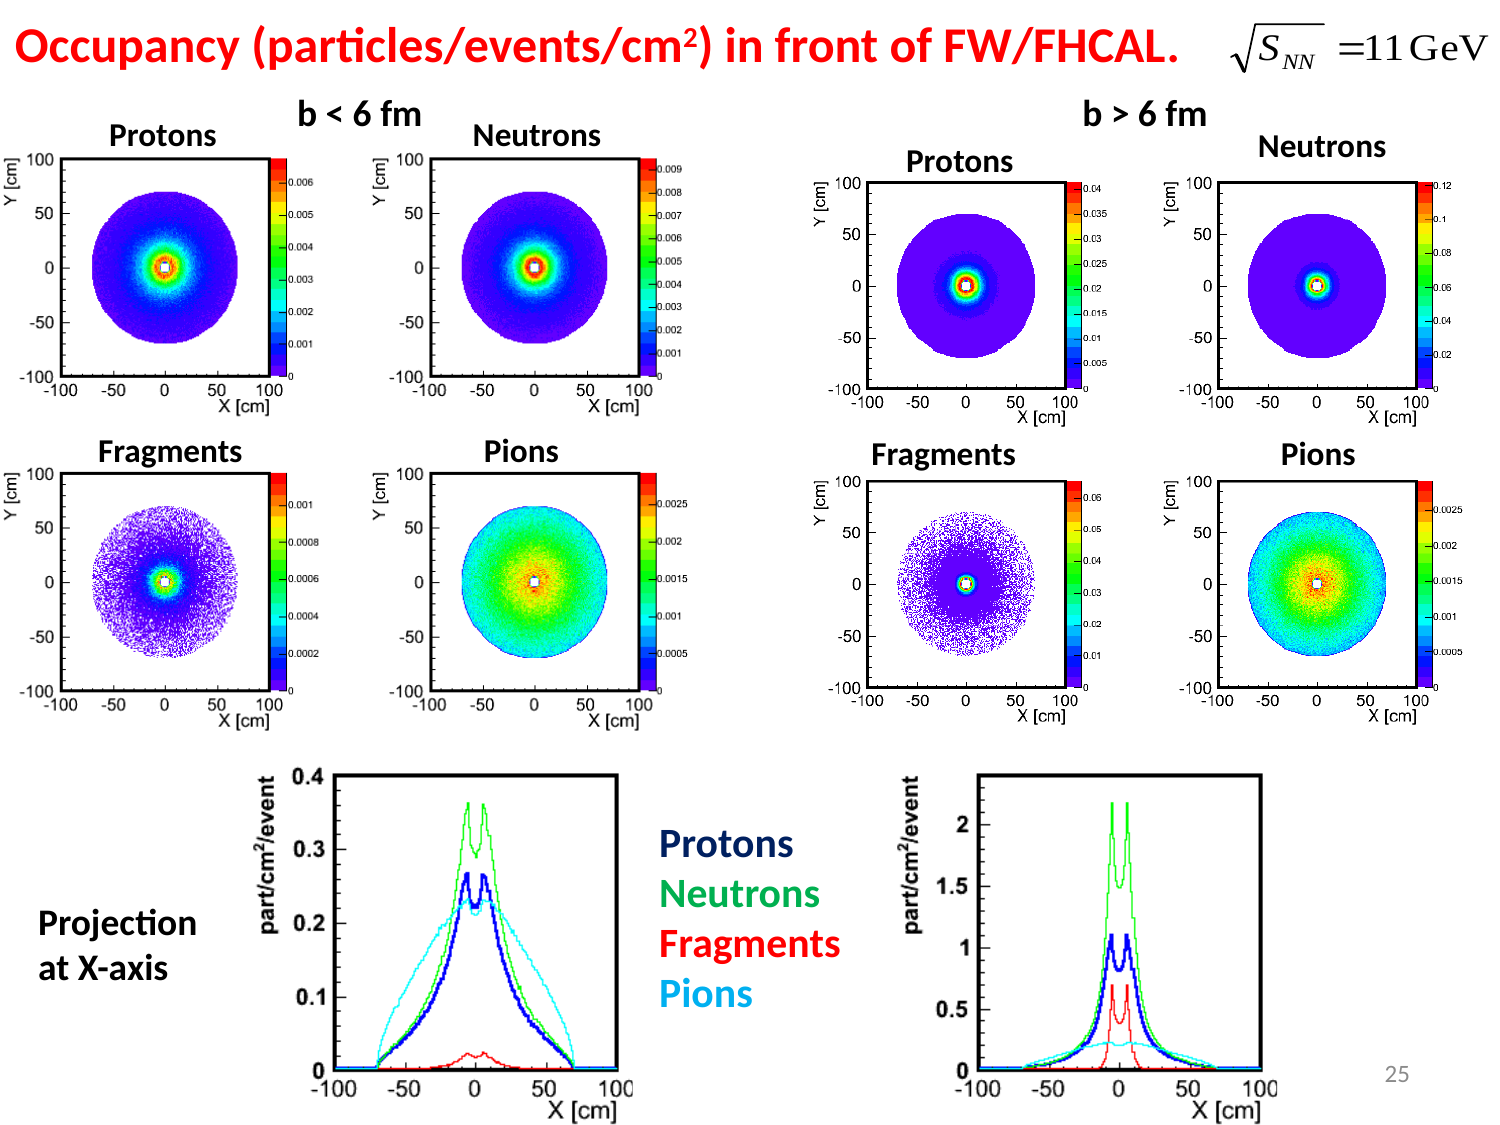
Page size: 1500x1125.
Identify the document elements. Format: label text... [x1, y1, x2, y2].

picture [0, 152, 692, 732]
text_box Protons Neutrons Fragments Pions [644, 808, 885, 1024]
slide_number 25 [1282, 1042, 1425, 1103]
picture [245, 761, 633, 1125]
text_box Projection at X-axis [23, 890, 240, 996]
text_box Occupancy (particles/events/cm2) in front of FW/FHCAL. [0, 5, 1224, 81]
picture [808, 175, 1466, 726]
text_box b > 6 fm [1067, 81, 1223, 142]
text_box Neutrons [457, 105, 617, 150]
text_box Protons [94, 105, 232, 150]
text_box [1222, 15, 1496, 83]
text_box b < 6 fm [282, 81, 438, 142]
text_box Protons [891, 131, 1029, 174]
text_box Neutrons [1243, 117, 1402, 172]
picture [890, 761, 1278, 1125]
